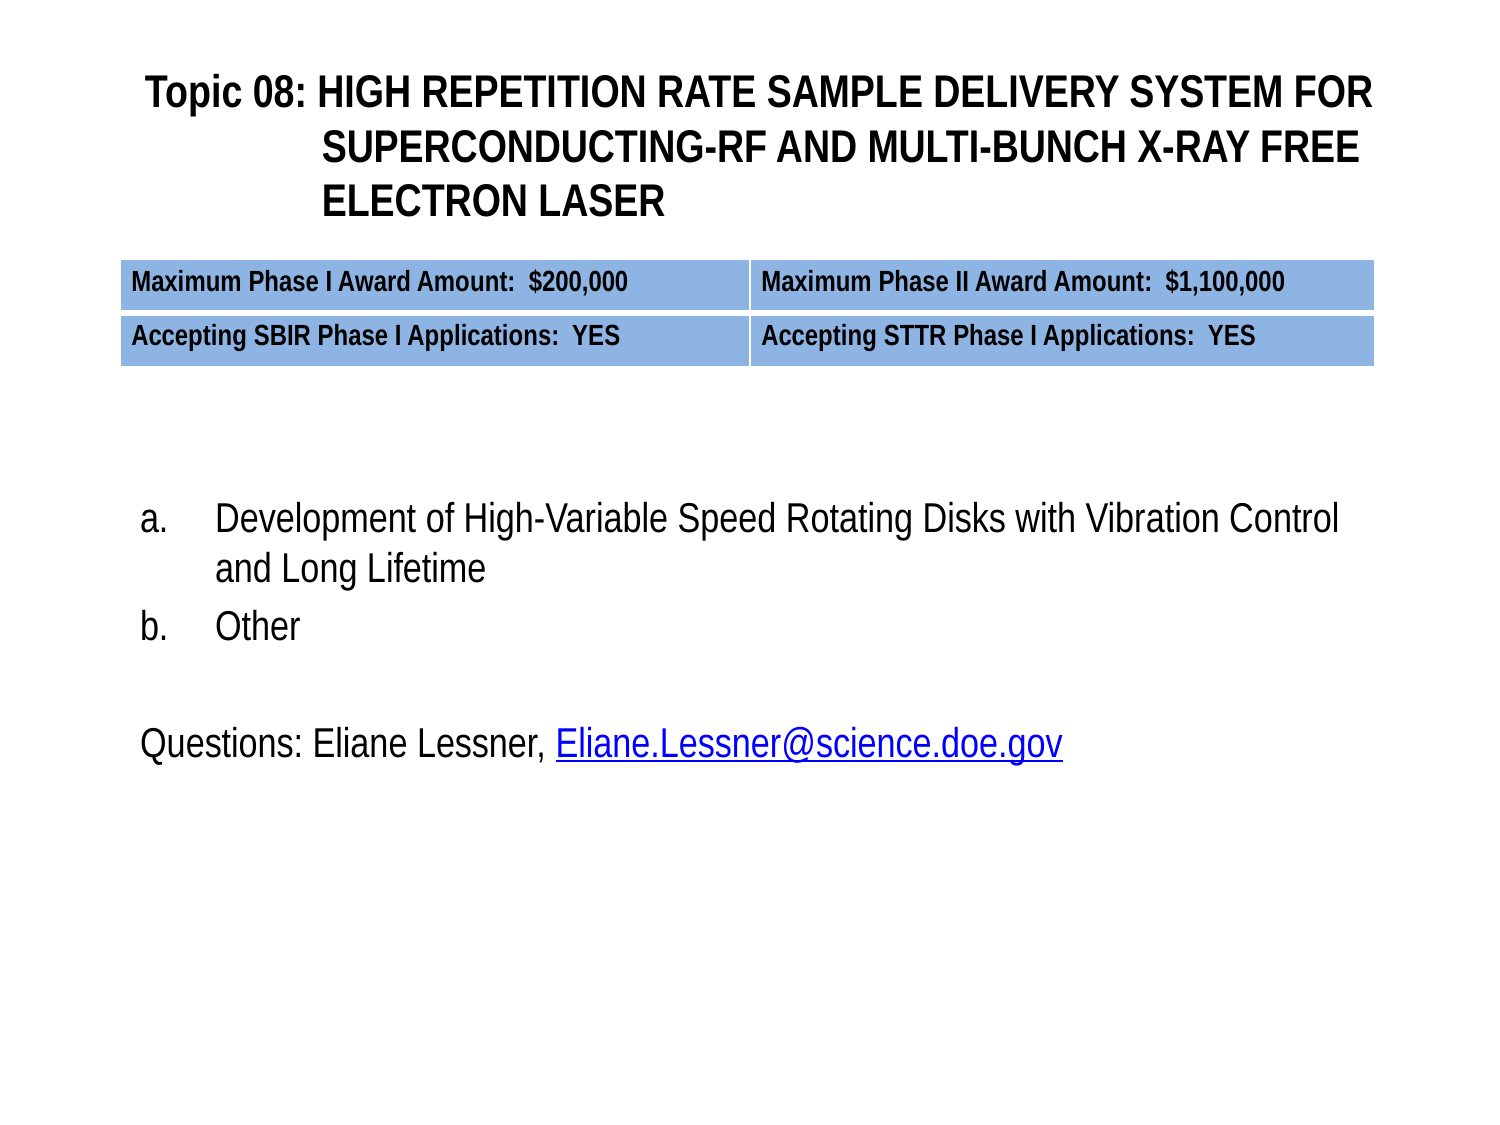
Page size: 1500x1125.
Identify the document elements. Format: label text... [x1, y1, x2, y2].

table_header Maximum Phase I Award Amount: $200,000 [121, 260, 749, 310]
subtitle Development of High-Variable Speed Rotating Disks with Vibration Control and Long Lifetime Other Questions: Eliane Lessner, Eliane.Lessner@science.doe.gov [125, 425, 1381, 1025]
table_cell Accepting SBIR Phase I Applications: YES [121, 316, 749, 366]
table_header Maximum Phase II Award Amount: $1,100,000 [751, 260, 1374, 310]
title Topic 08: HIGH REPETITION RATE SAMPLE DELIVERY SYSTEM FOR SUPERCONDUCTING-RF AND MULTI-BUNCH X-RAY FREE ELECTRON LASER [130, 50, 1425, 238]
table_cell Accepting STTR Phase I Applications: YES [751, 316, 1374, 366]
